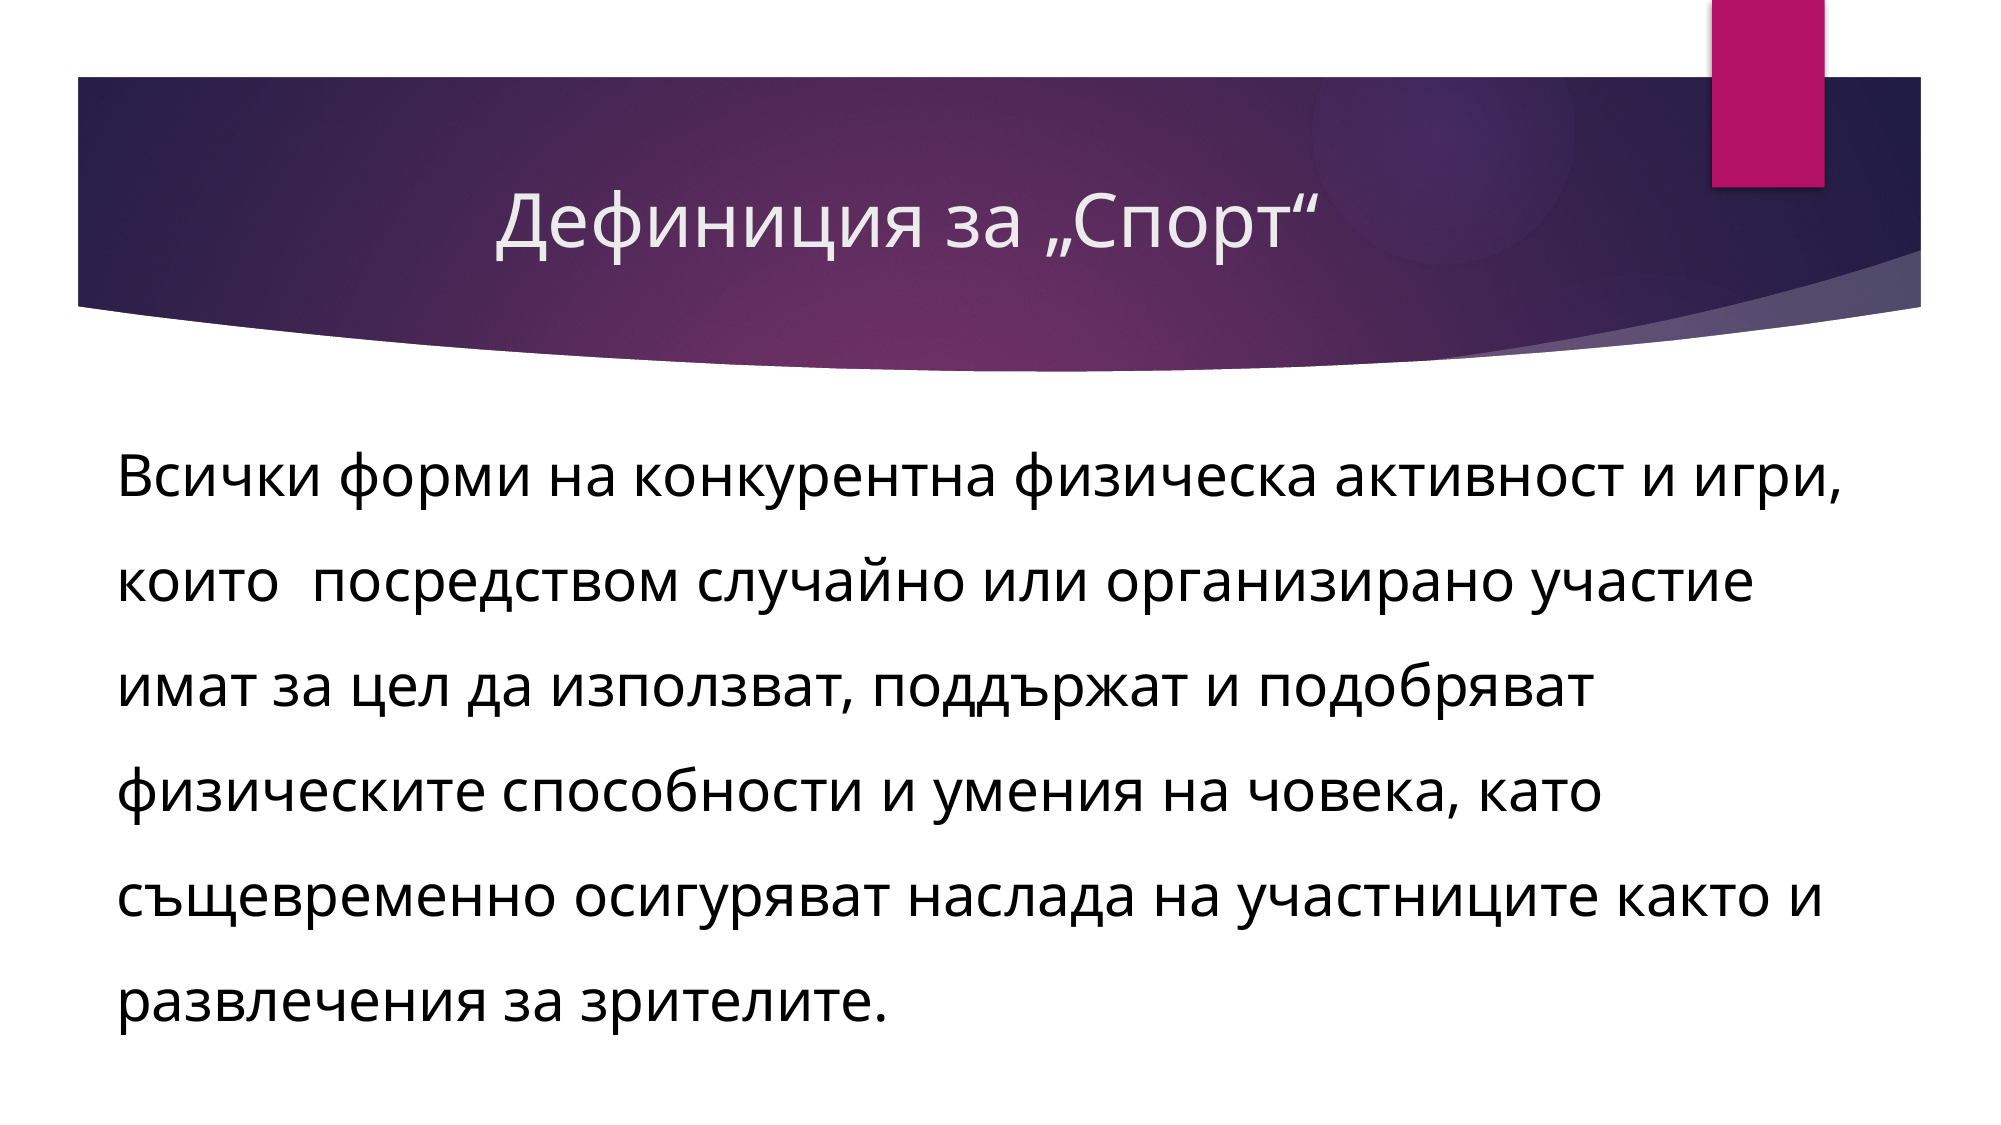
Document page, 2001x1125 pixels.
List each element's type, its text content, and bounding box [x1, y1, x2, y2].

title Дефиниция за „Спорт“ [189, 159, 1627, 276]
text_box Всички форми на конкурентна физическа активност и игри, които посредством случайно или организирано участие имат за цел да използват, поддържат и подобряват физическите способности и умения на човека, като същевременно осигуряват наслада на участниците както и развлечения за зрителите. [101, 395, 1917, 1041]
